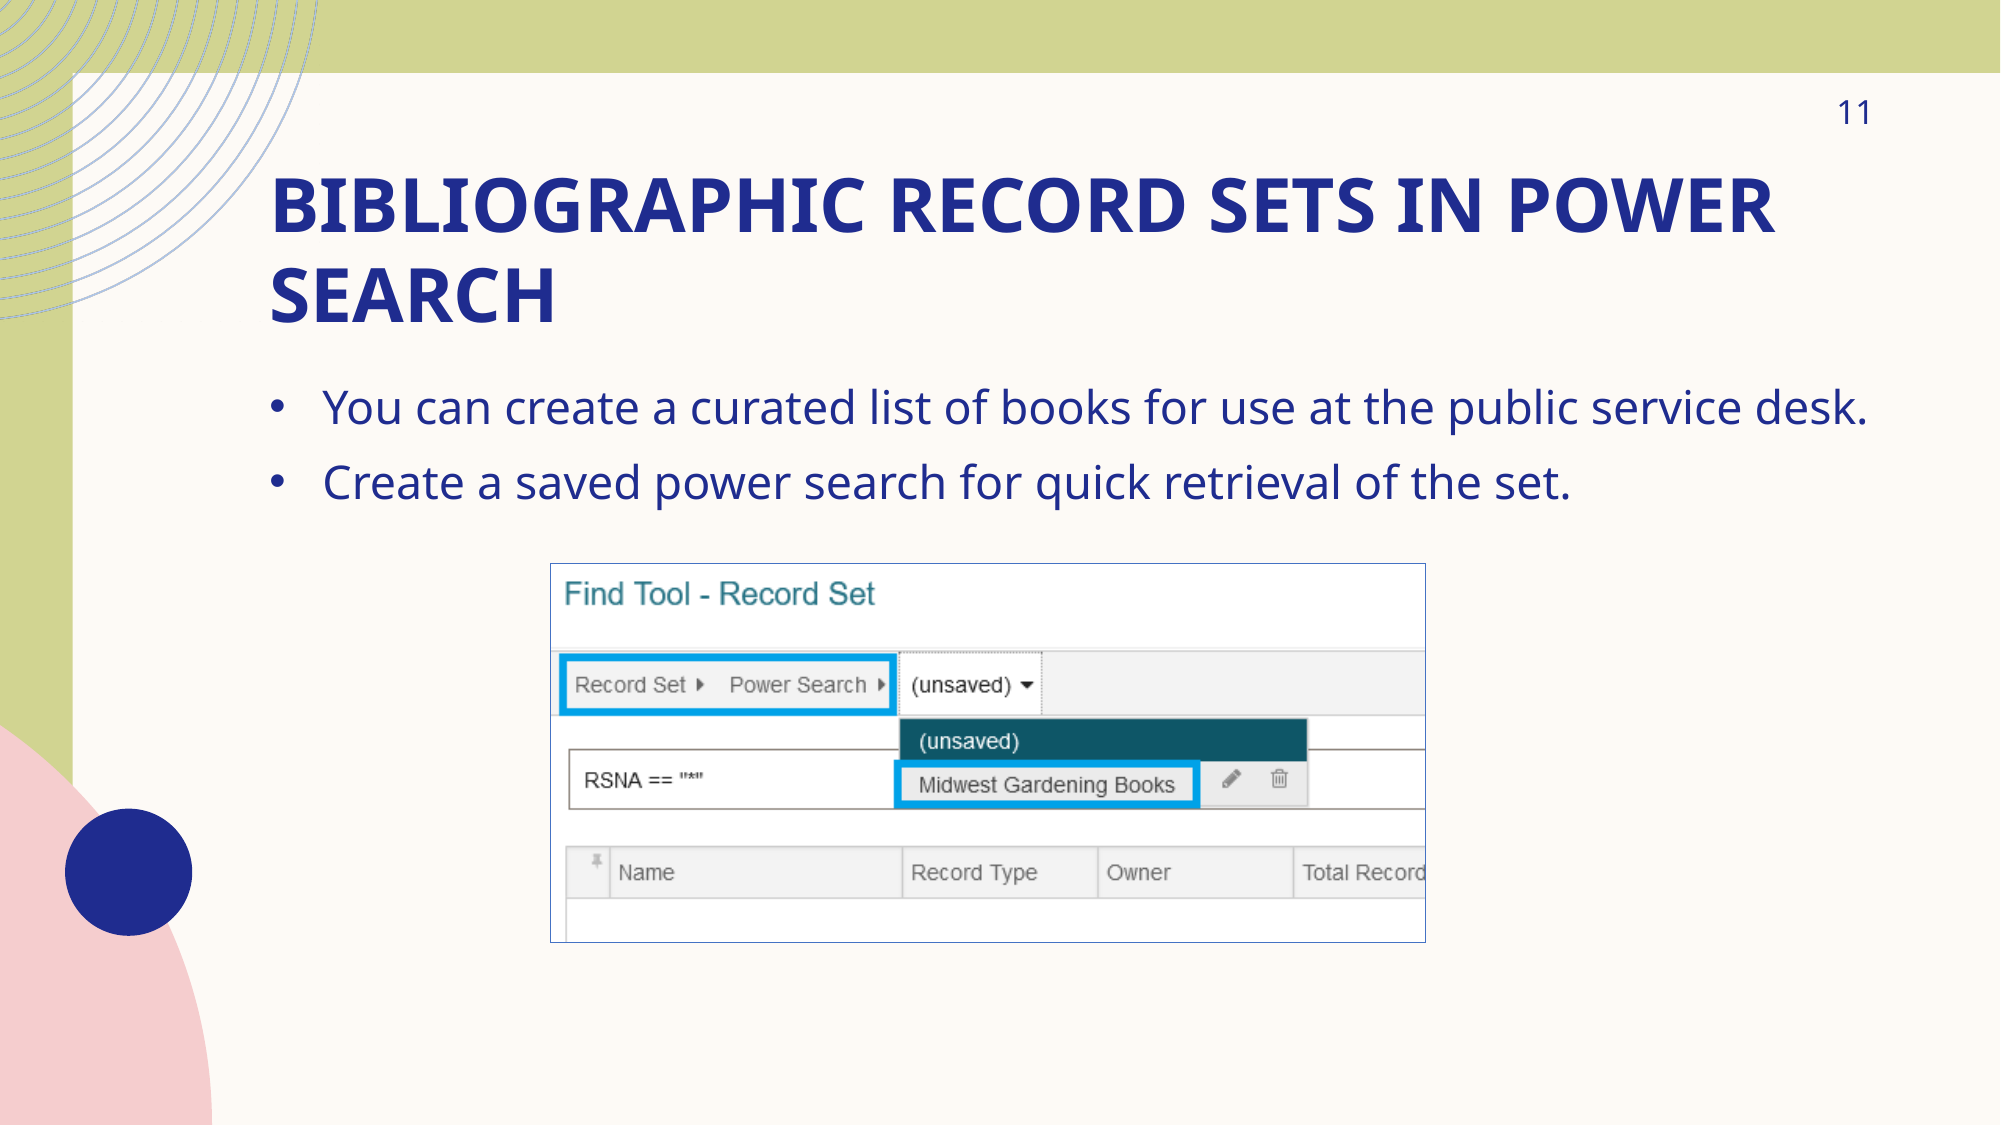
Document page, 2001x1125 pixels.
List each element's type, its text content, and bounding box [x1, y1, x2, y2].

picture [0, 0, 2001, 785]
slide_number 11 [1712, 75, 1875, 153]
title Bibliographic record sets in power search [254, 173, 1875, 338]
list You can create a curated list of books for use at the public service desk. Create a saved power search for quick retrieval of the set. [254, 377, 1898, 562]
picture [550, 563, 1426, 943]
